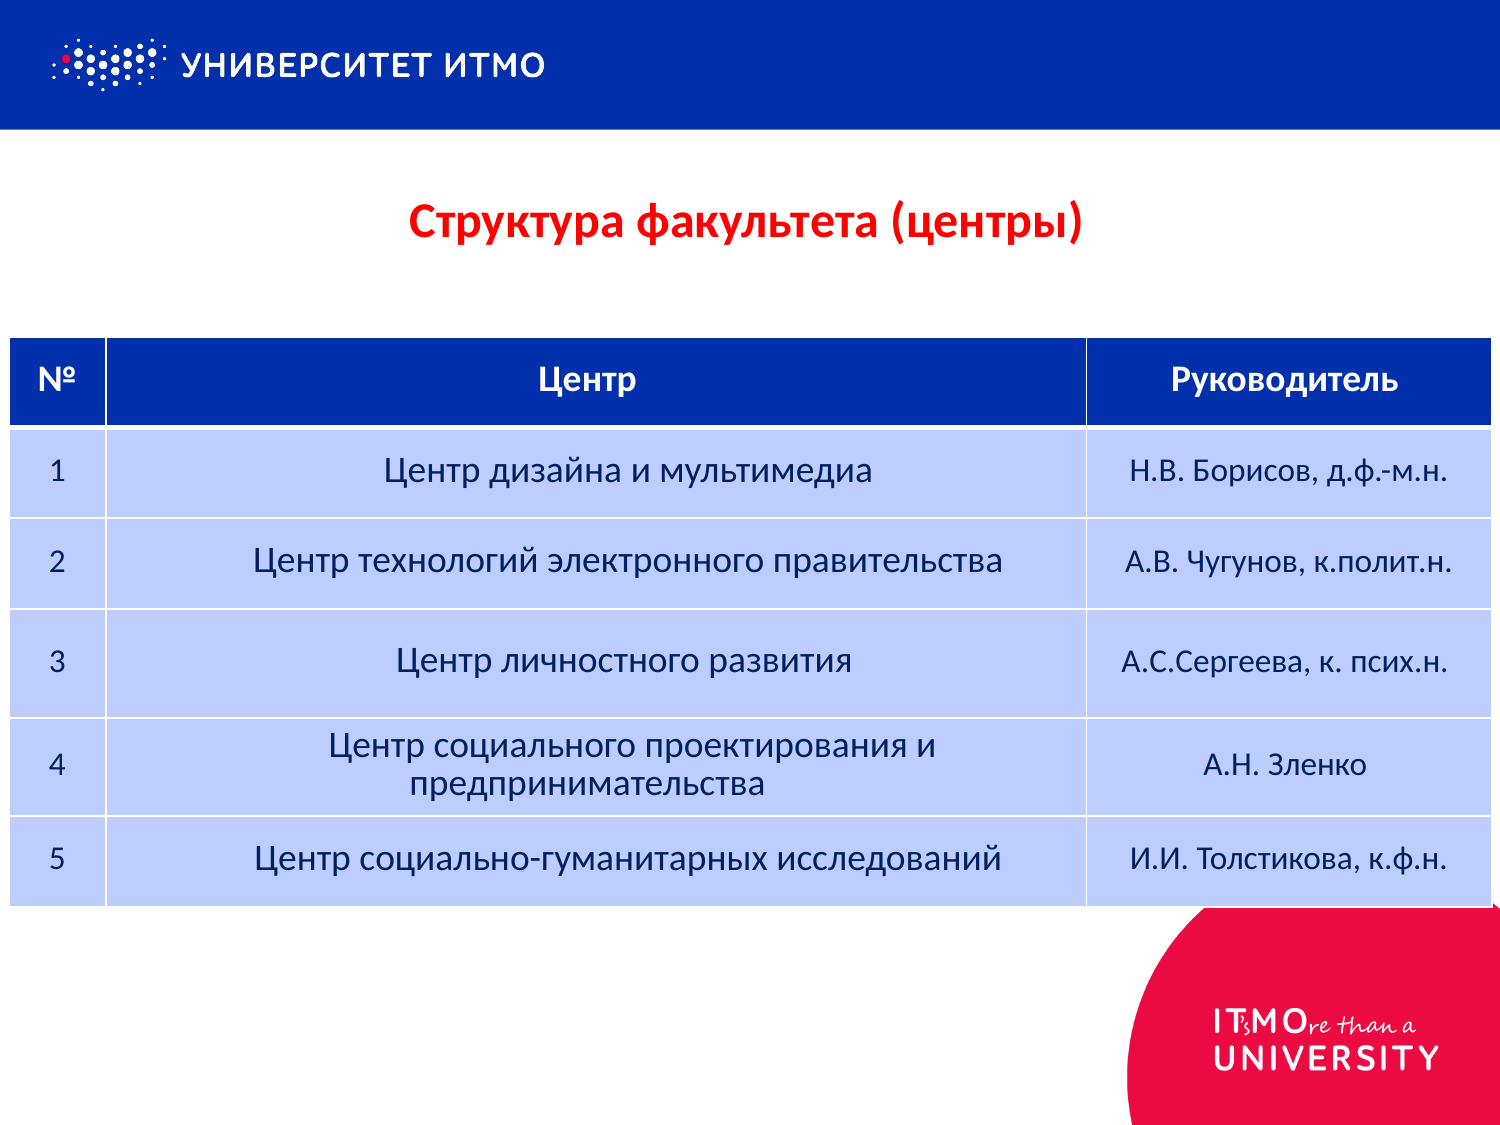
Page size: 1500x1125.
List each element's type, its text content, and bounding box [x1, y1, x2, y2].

title Структура факультета (центры) [77, 158, 1428, 278]
table_cell 2 [10, 519, 105, 608]
table_cell 1 [10, 430, 105, 517]
table_cell Н.В. Борисов, д.ф.-м.н. [1087, 430, 1491, 517]
table_cell А.С.Сергеева, к. псих.н. [1087, 610, 1491, 717]
table_cell Центр технологий электронного правительства [107, 519, 1086, 608]
picture [1107, 832, 1500, 1125]
table_cell А.В. Чугунов, к.полит.н. [1087, 519, 1491, 608]
table_cell Центр личностного развития [107, 610, 1086, 717]
table_cell 5 [10, 817, 105, 906]
table_header Руководитель [1087, 338, 1491, 425]
picture [0, 0, 596, 130]
table_header Центр [107, 338, 1086, 425]
table_cell 4 [10, 719, 105, 815]
table_cell Центр социального проектирования и предпринимательства [107, 719, 1086, 815]
table_header № [10, 338, 105, 425]
table_cell Центр социально-гуманитарных исследований [107, 817, 1086, 906]
table_cell А.Н. Зленко [1087, 719, 1491, 815]
table_cell 3 [10, 610, 105, 717]
table_cell Центр дизайна и мультимедиа [107, 430, 1086, 517]
table_cell И.И. Толстикова, к.ф.н. [1087, 817, 1491, 906]
